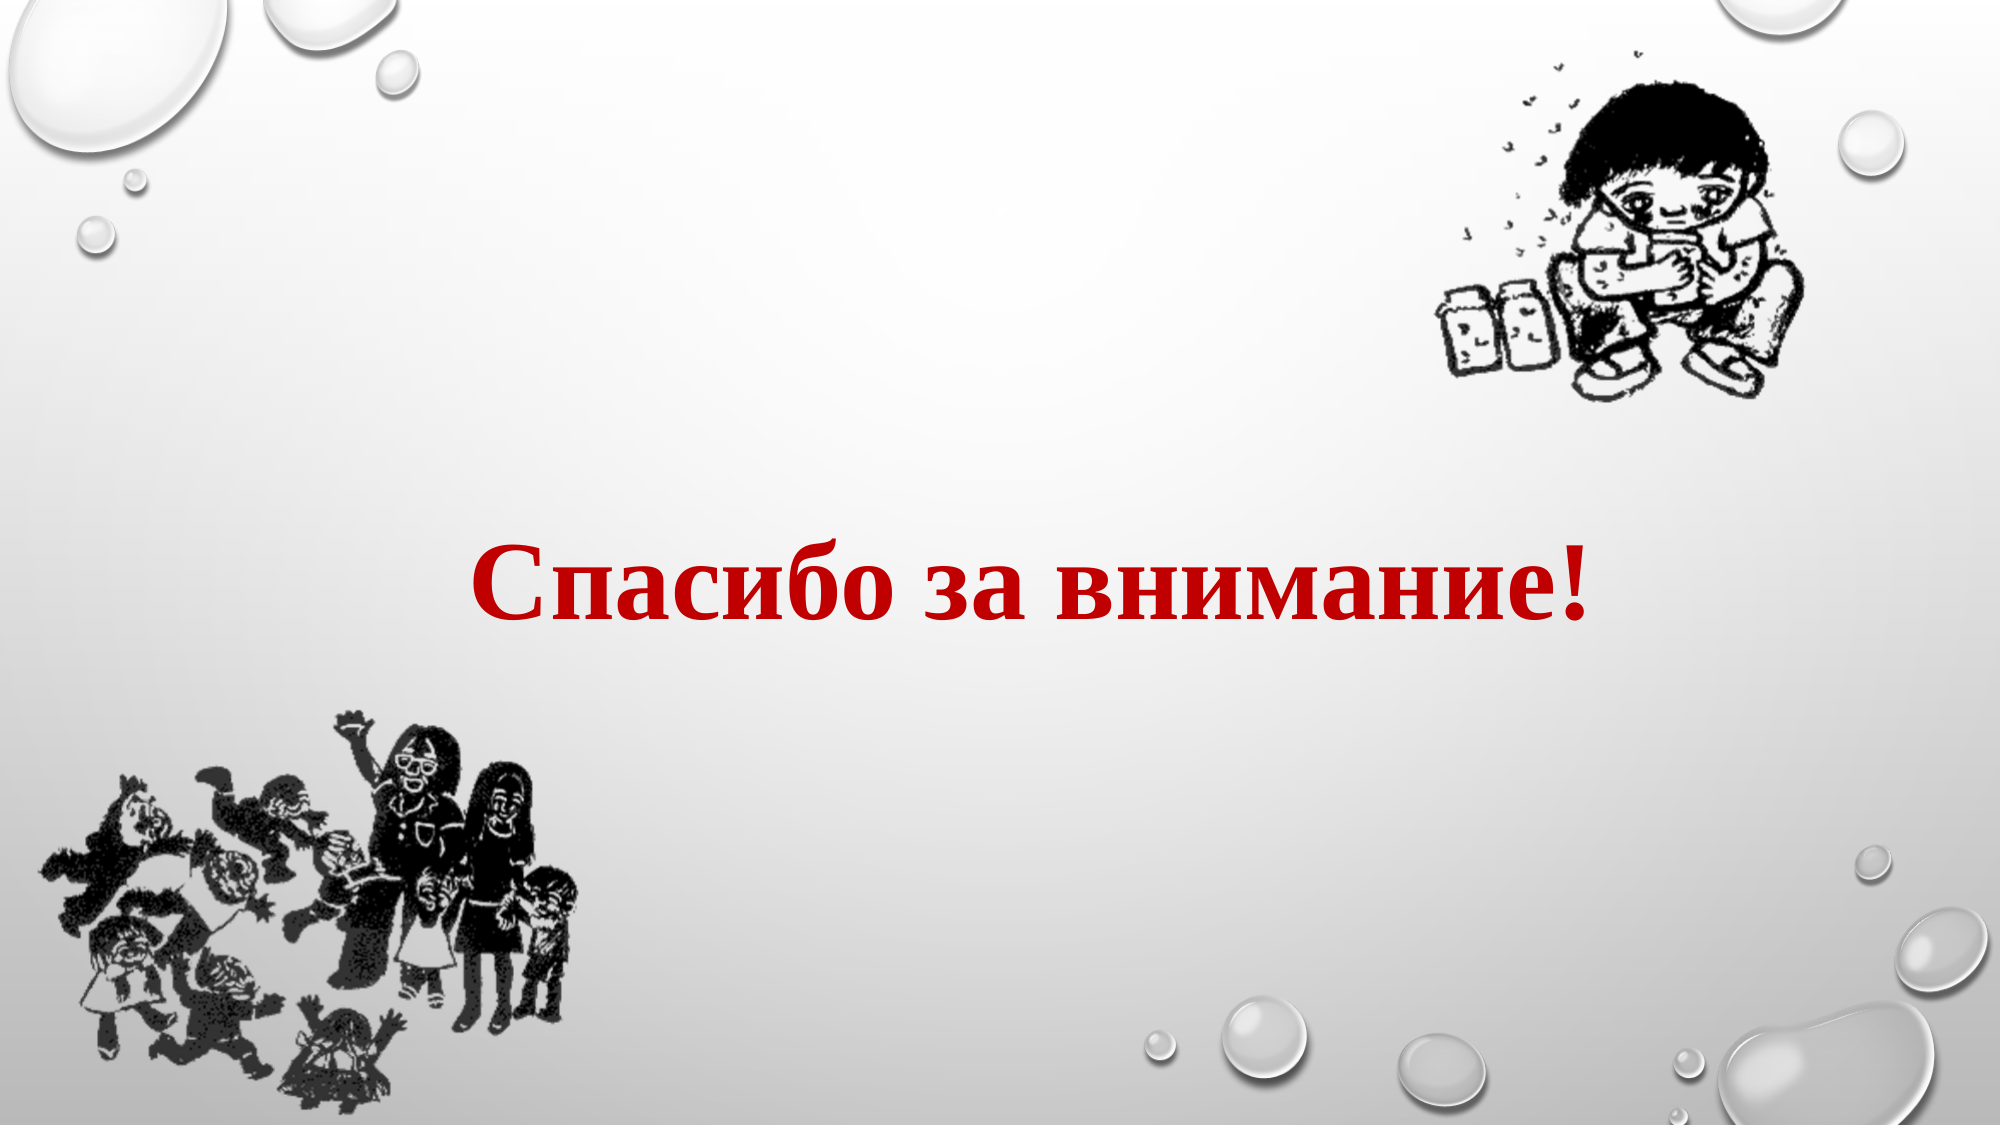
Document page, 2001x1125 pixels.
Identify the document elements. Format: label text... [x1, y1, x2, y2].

picture [0, 0, 2000, 1125]
list [149, 264, 1850, 950]
text_box Спасибо за внимание! [454, 499, 1610, 650]
